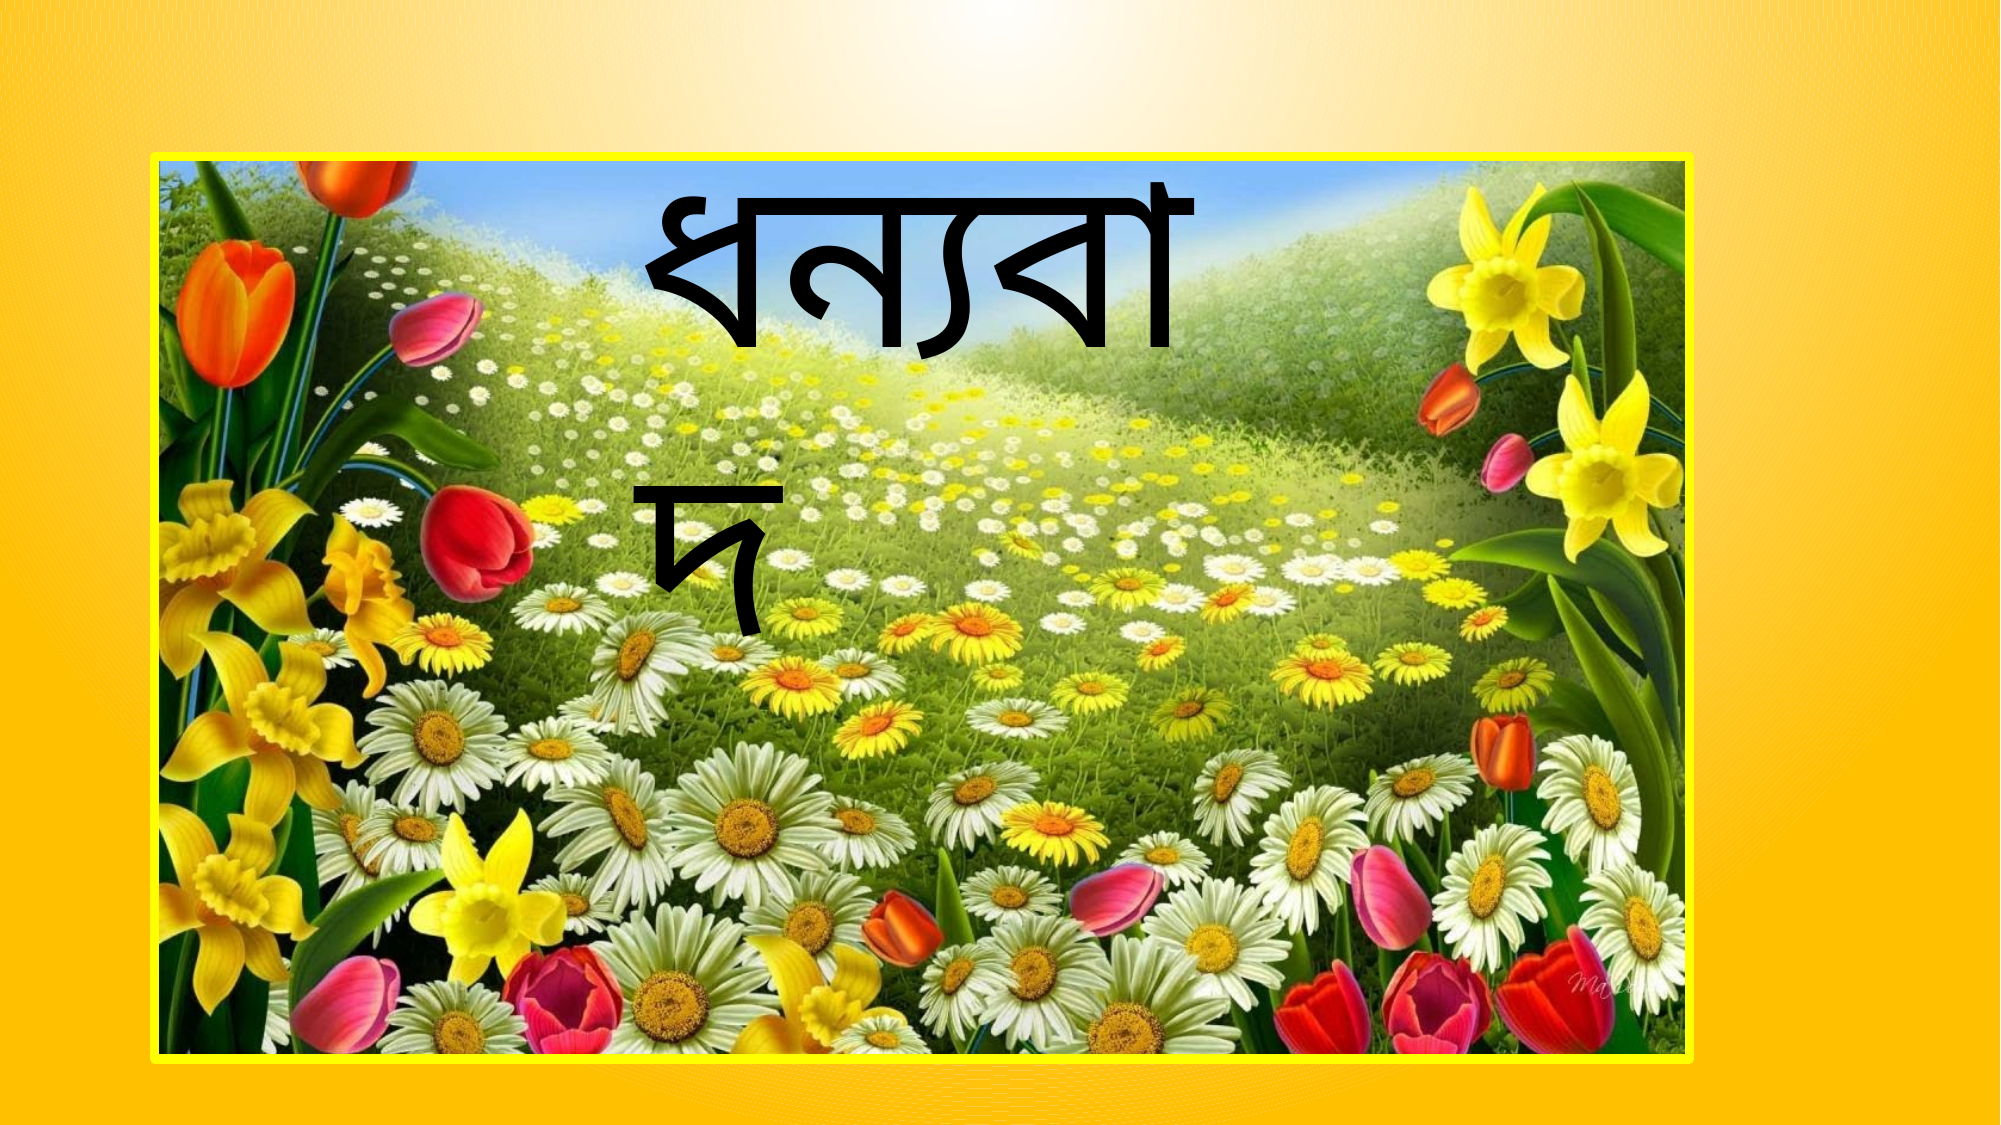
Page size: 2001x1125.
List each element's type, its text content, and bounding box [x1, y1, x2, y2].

picture [159, 161, 1685, 1055]
text_box ধন্যবাদ [622, 100, 1222, 161]
